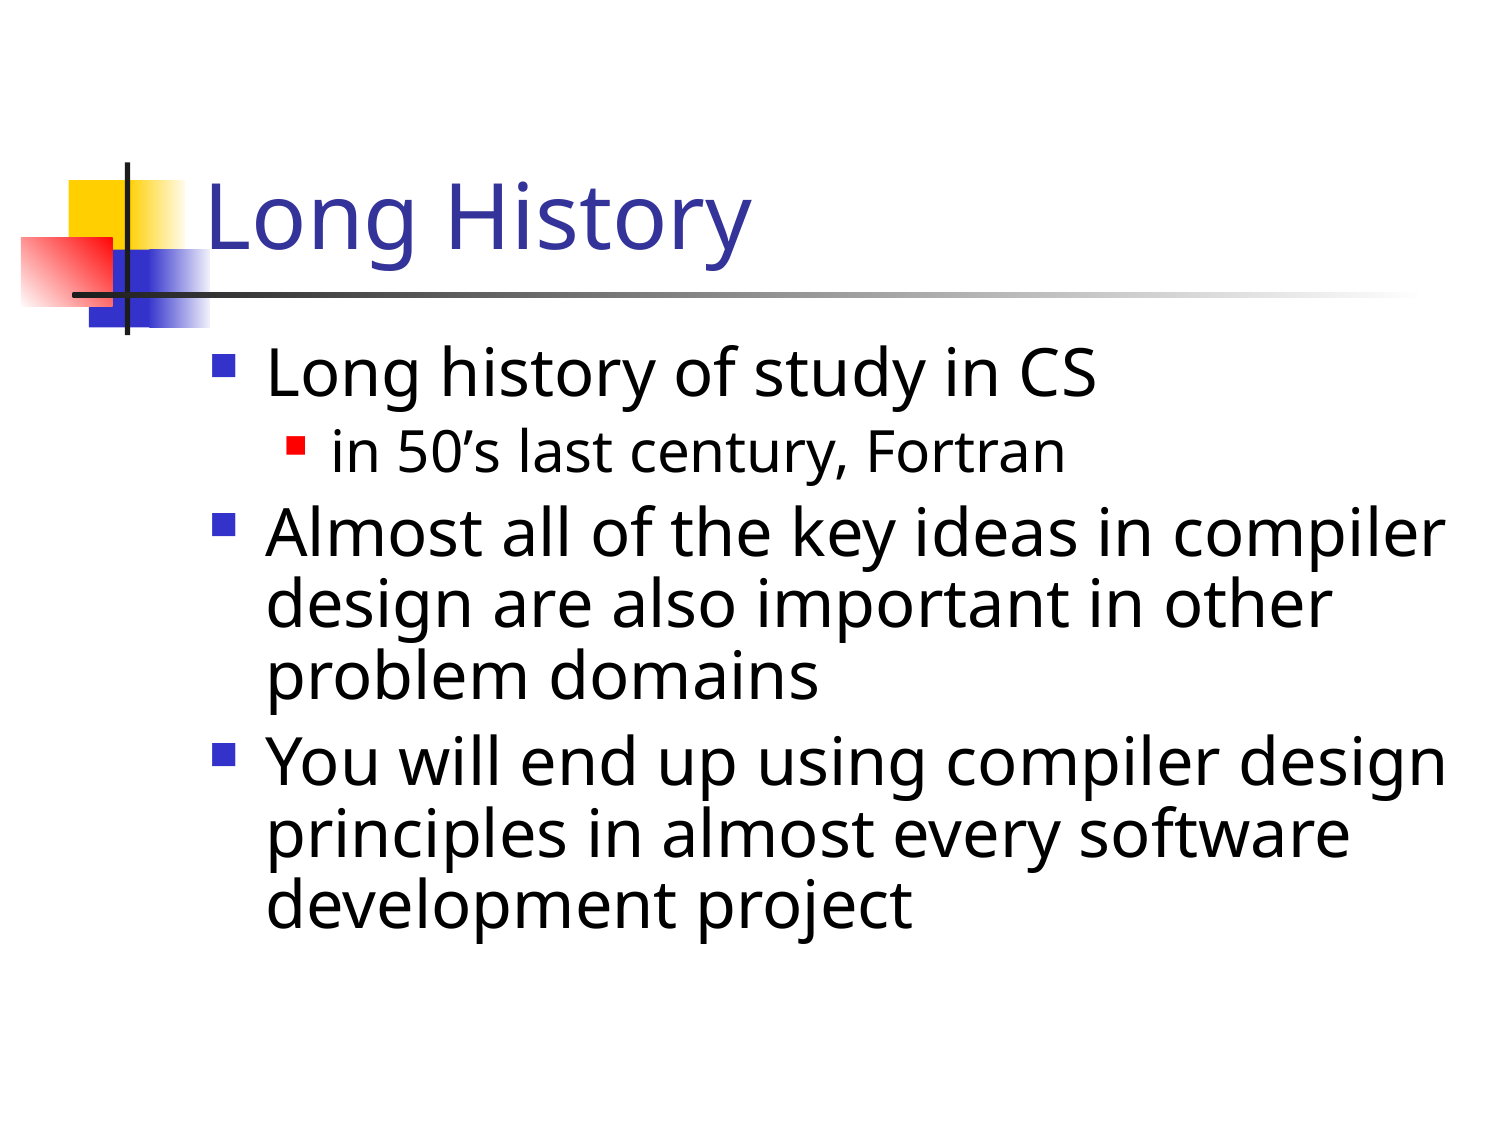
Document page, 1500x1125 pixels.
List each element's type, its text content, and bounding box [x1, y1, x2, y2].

list Long history of study in CS in 50’s last century, Fortran Almost all of the key ideas in compiler design are also important in other problem domains You will end up using compiler design principles in almost every software development project [193, 331, 1469, 1006]
title Long History [188, 35, 1468, 275]
